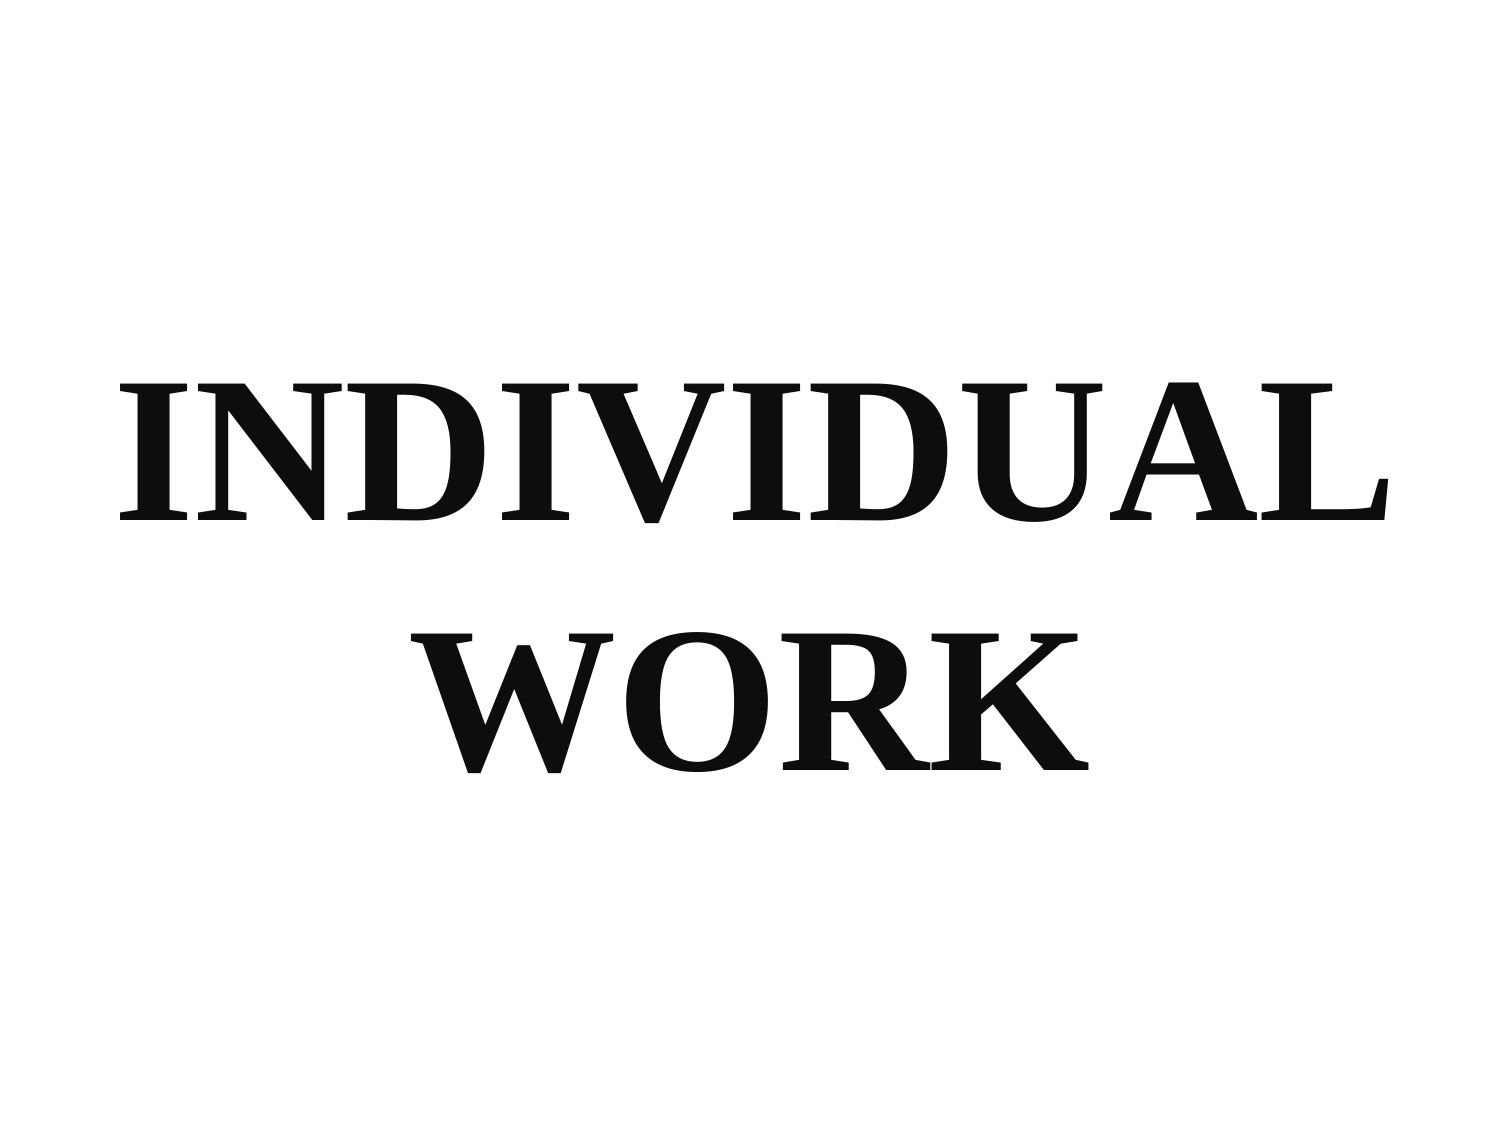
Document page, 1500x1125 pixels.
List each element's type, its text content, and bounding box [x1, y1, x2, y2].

title INDIVIDUAL WORK [0, 0, 1500, 1125]
